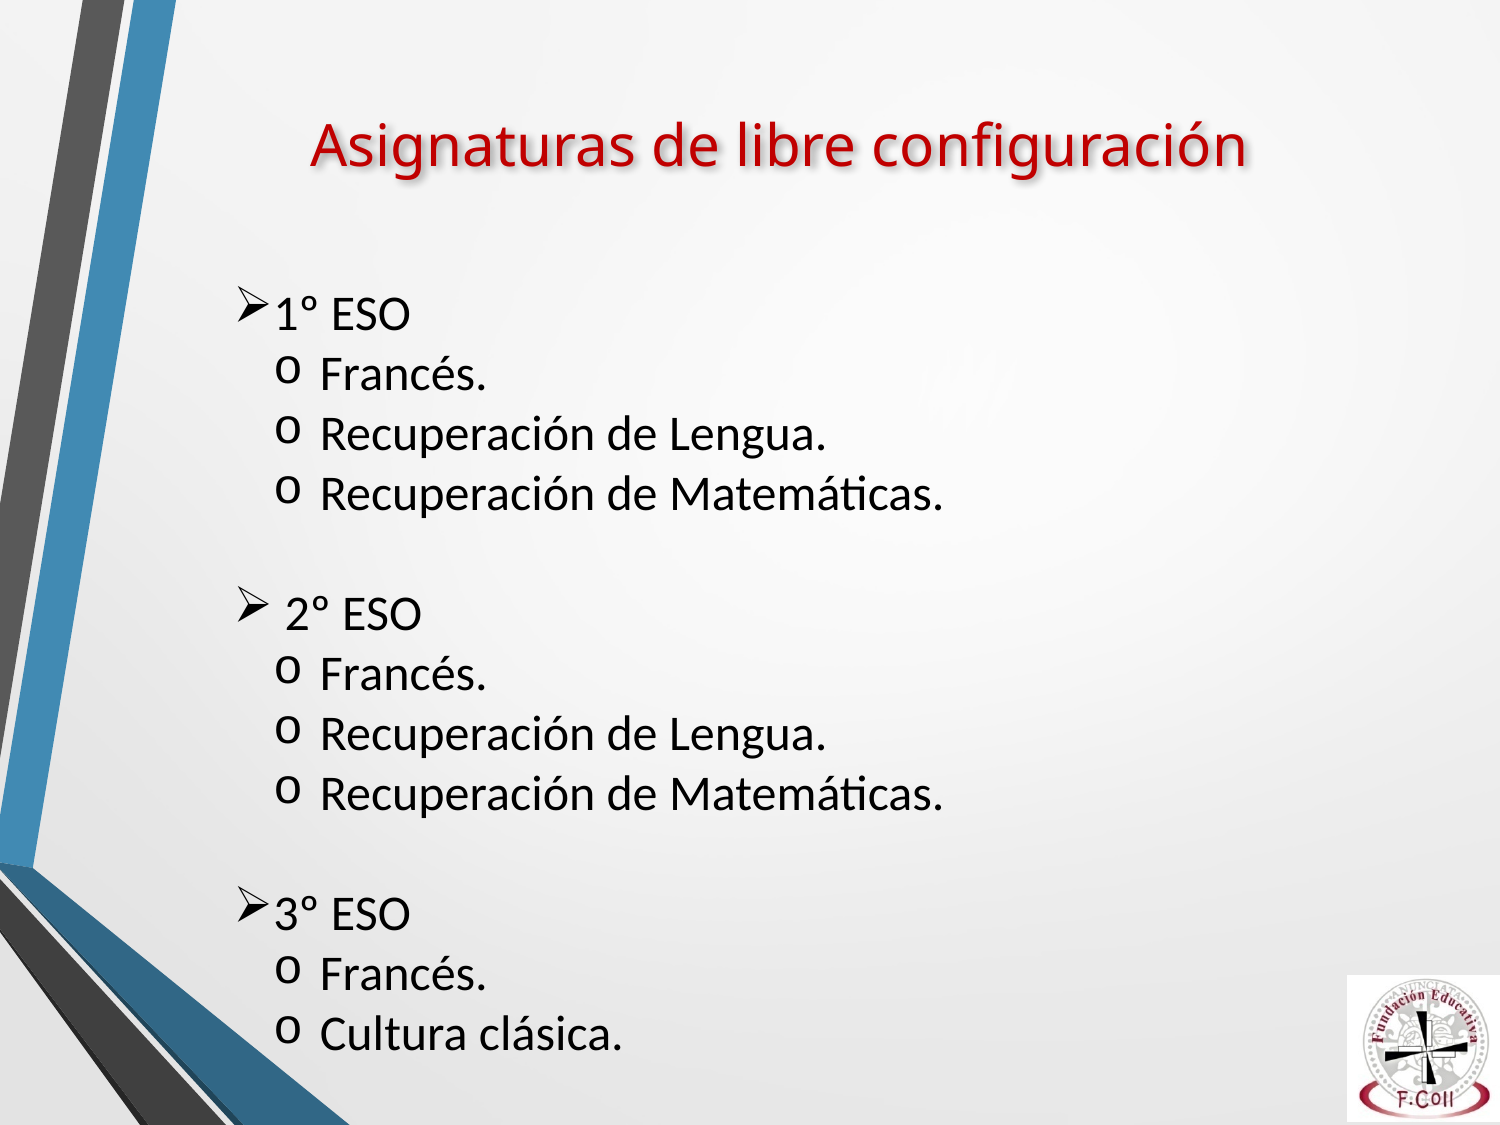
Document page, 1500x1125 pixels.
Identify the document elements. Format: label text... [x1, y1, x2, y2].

picture [1347, 974, 1500, 1122]
title Asignaturas de libre configuración [58, 87, 1500, 200]
text_box 1º ESO Francés. Recuperación de Lengua. Recuperación de Matemáticas. 2º ESO Francés. Recuperación de Lengua. Recuperación de Matemáticas. 3º ESO Francés. Cultura clásica. [218, 273, 1424, 1113]
